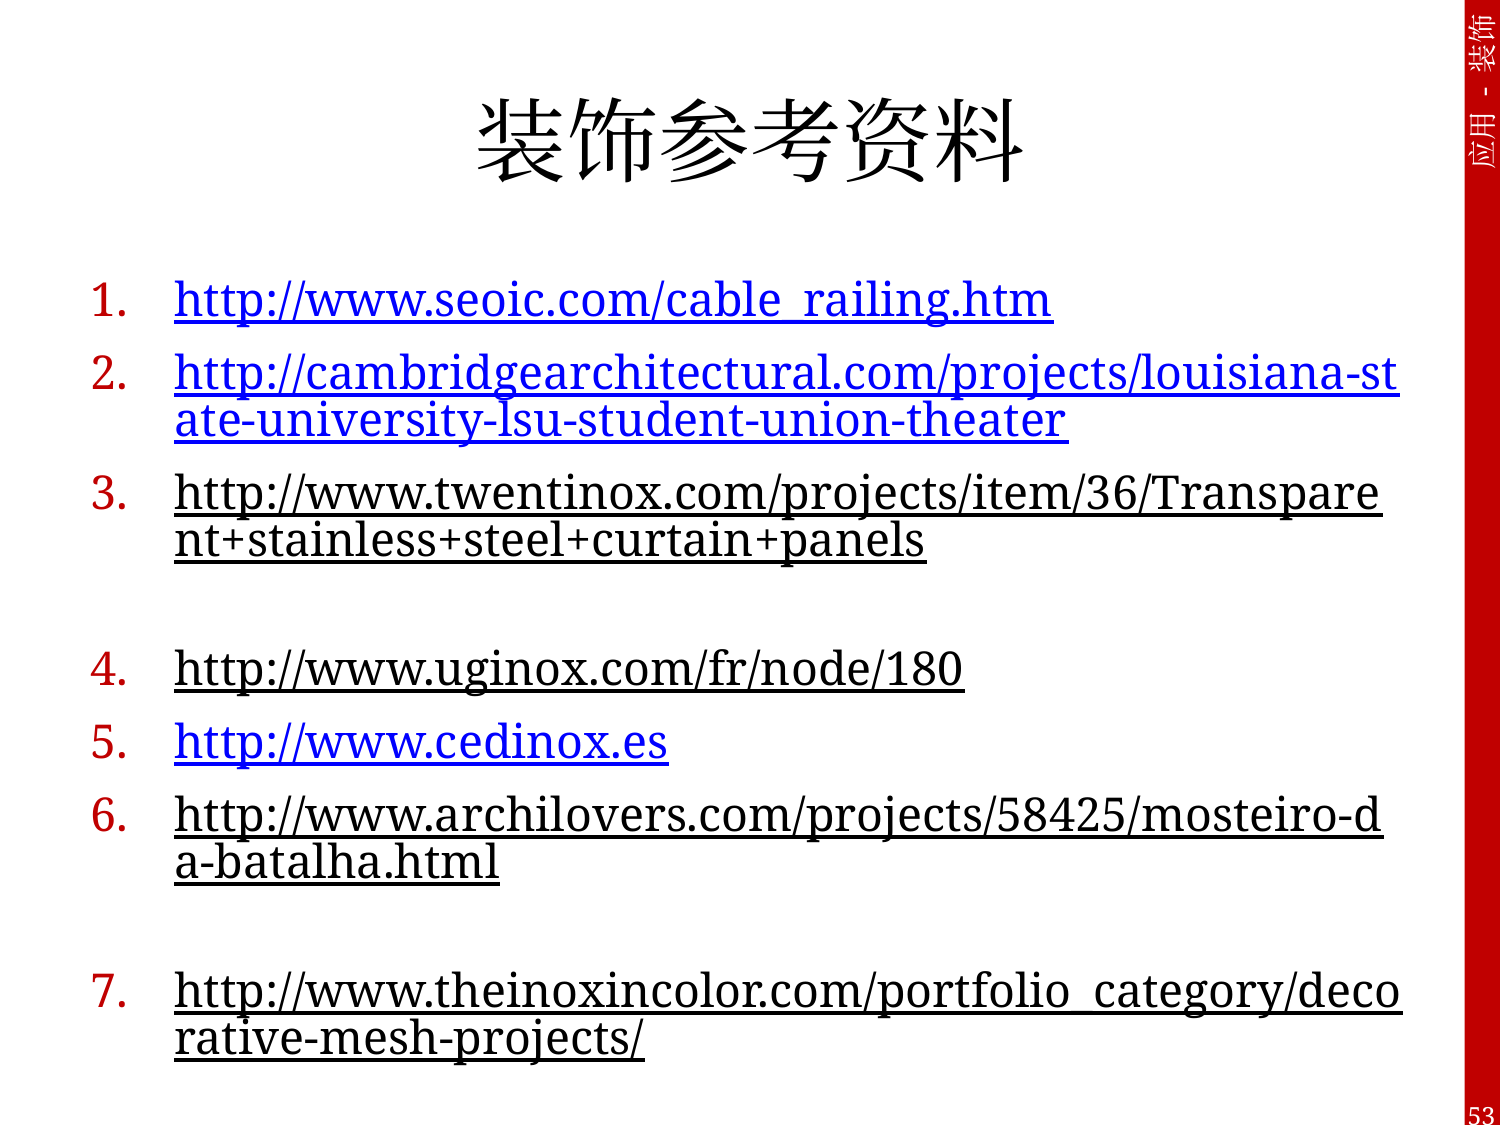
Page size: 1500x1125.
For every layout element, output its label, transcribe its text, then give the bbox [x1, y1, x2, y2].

title 装饰参考资料 [75, 45, 1425, 233]
list http://www.seoic.com/cable_railing.htm http://cambridgearchitectural.com/projects/louisiana-state-university-lsu-student-union-theater http://www.twentinox.com/projects/item/36/Transparent+stainless+steel+curtain+panels http://www.uginox.com/fr/node/180 http://www.cedinox.es http://www.archilovers.com/projects/58425/mosteiro-da-batalha.html http://www.theinoxincolor.com/portfolio_category/decorative-mesh-projects/ http://www.coop-himmelblau.at/architecture/projects/museum-of-contemporary-art-planning-exhibition [75, 262, 1425, 1083]
slide_number 53 [1452, 1093, 1500, 1125]
